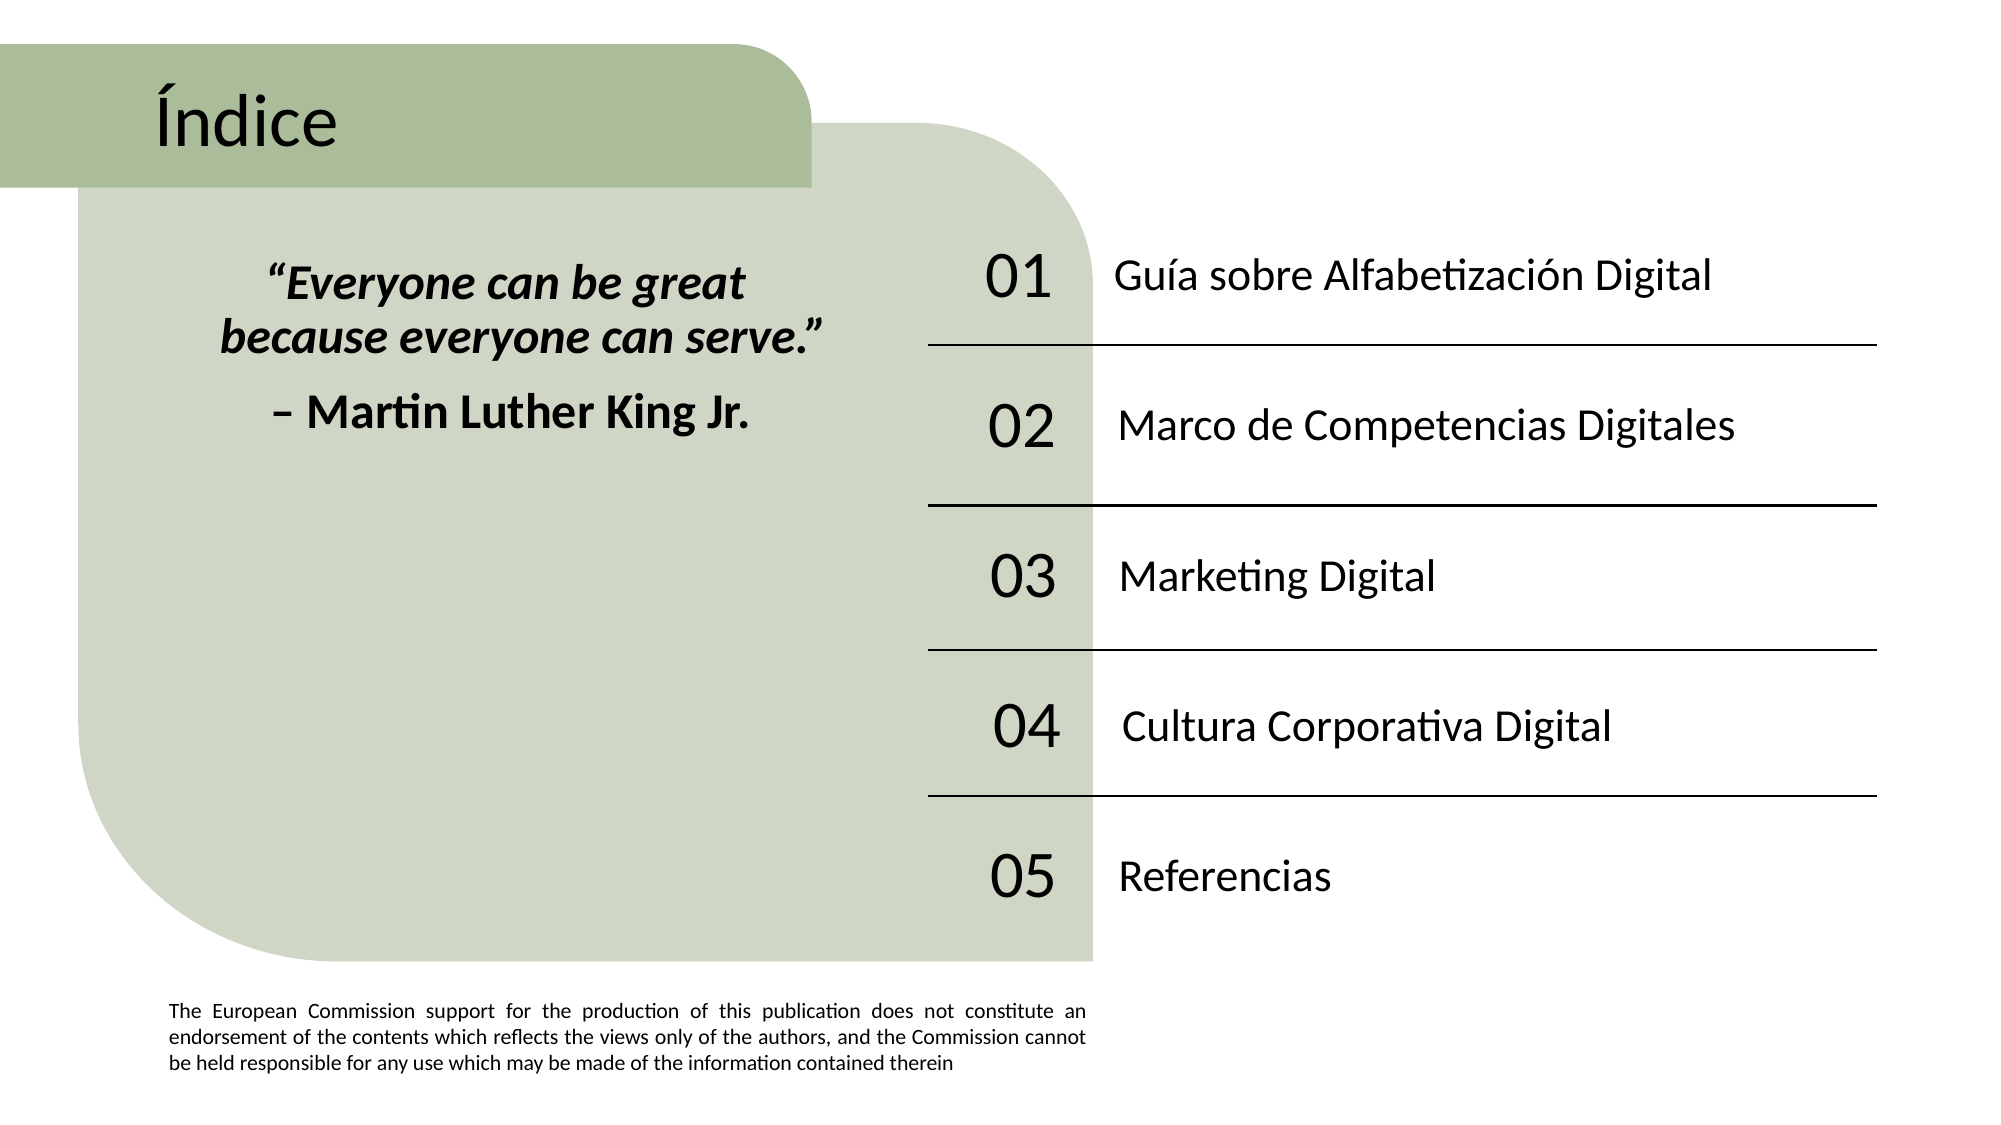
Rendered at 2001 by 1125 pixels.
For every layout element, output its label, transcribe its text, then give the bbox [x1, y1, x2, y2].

list Cultura Corporativa Digital [1106, 669, 1840, 783]
list Marco de Competencias Digitales [1102, 369, 1835, 483]
list 04 [969, 669, 1085, 783]
list Guía sobre Alfabetización Digital [1098, 219, 1832, 333]
list Índice [139, 62, 967, 182]
list 01 [961, 219, 1077, 333]
list 03 [966, 519, 1082, 633]
list 05 [966, 819, 1082, 933]
list Marketing Digital [1103, 519, 1836, 633]
list 02 [965, 369, 1081, 483]
list “Everyone can be great because everyone can serve.” – Martin Luther King Jr. [160, 249, 850, 1016]
list Referencias [1103, 819, 1836, 933]
